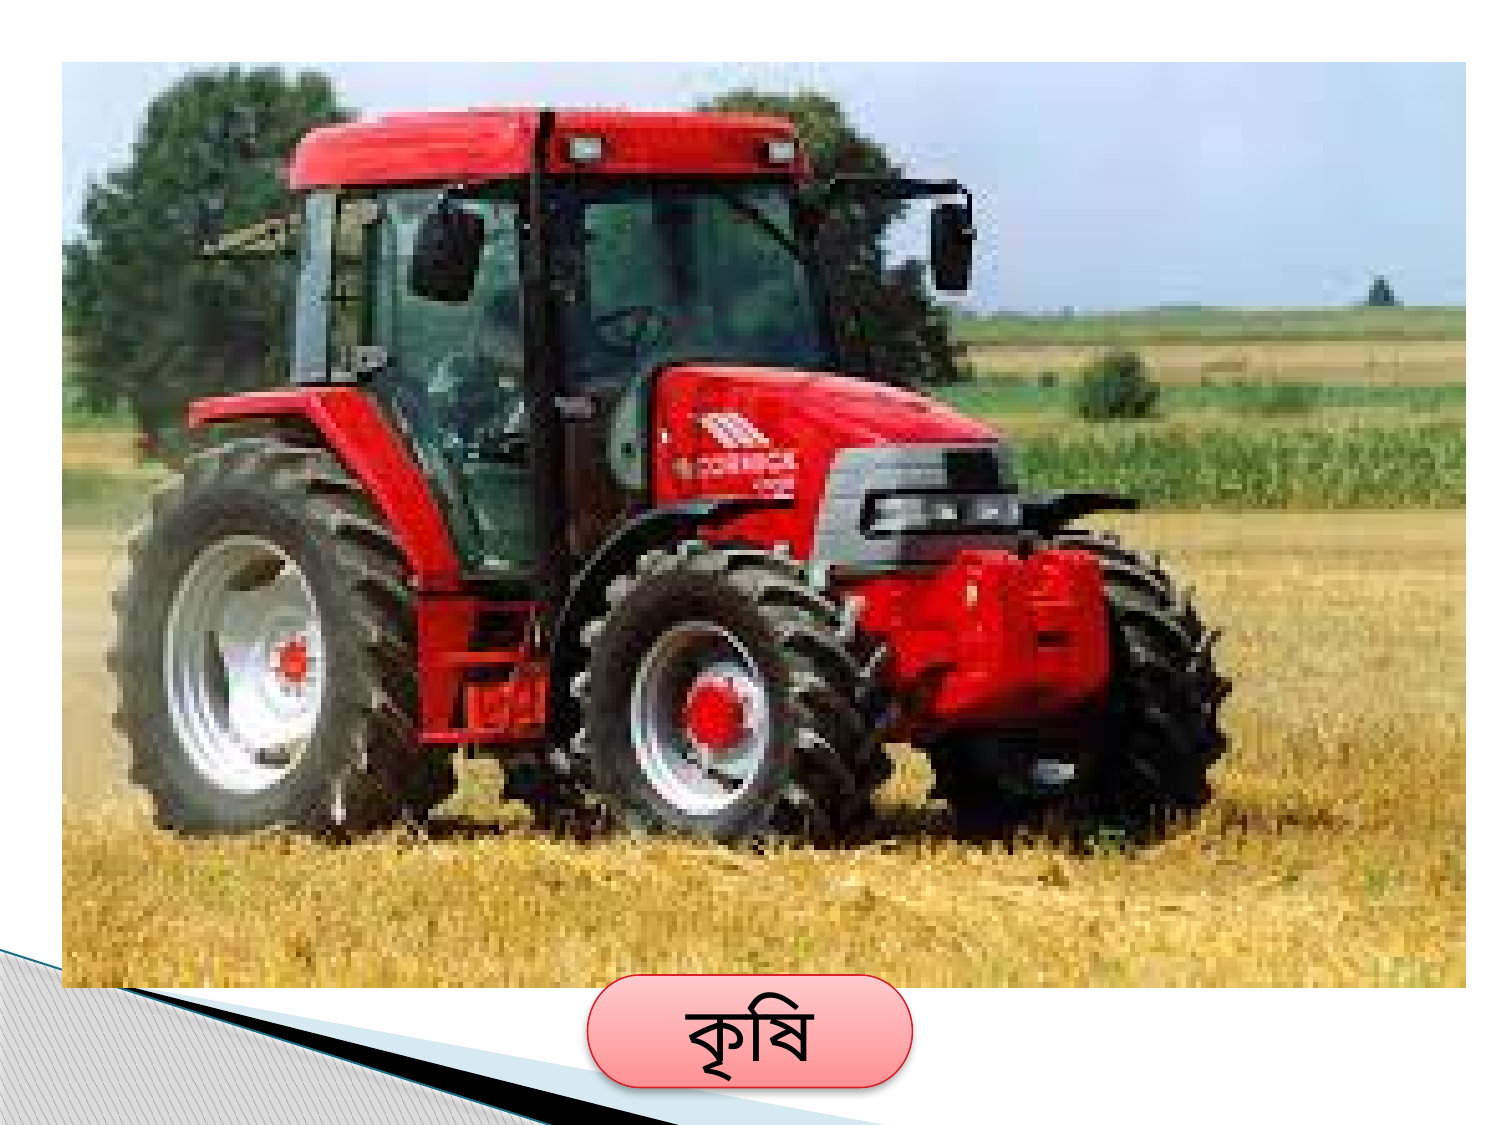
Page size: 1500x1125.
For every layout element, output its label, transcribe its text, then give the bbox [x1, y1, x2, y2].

picture [62, 62, 1466, 988]
text_box কৃষি [586, 999, 914, 1089]
